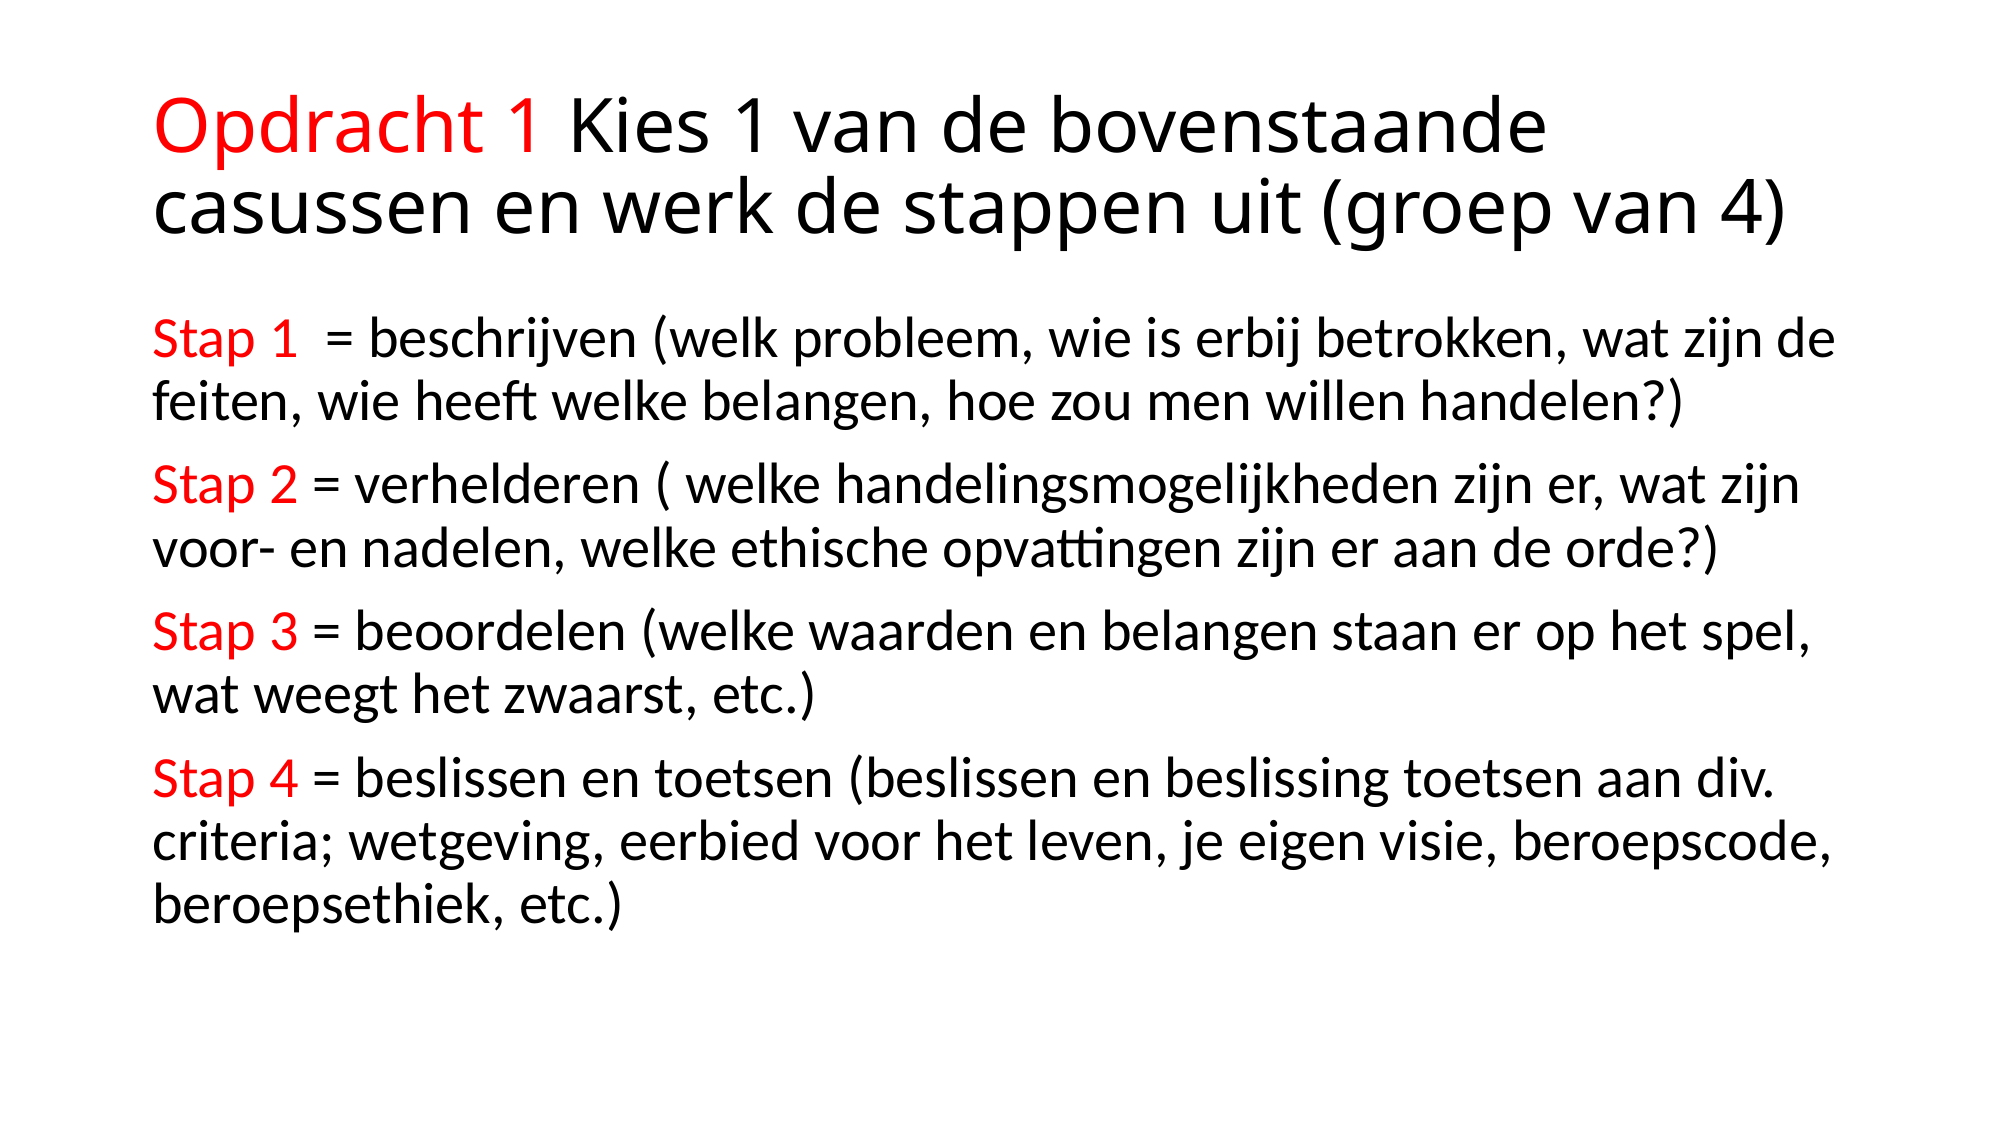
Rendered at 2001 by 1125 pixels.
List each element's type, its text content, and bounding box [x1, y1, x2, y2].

title Opdracht 1 Kies 1 van de bovenstaande casussen en werk de stappen uit (groep van 4) [137, 59, 1863, 278]
list Stap 1 = beschrijven (welk probleem, wie is erbij betrokken, wat zijn de feiten, wie heeft welke belangen, hoe zou men willen handelen?) Stap 2 = verhelderen ( welke handelingsmogelijkheden zijn er, wat zijn voor- en nadelen, welke ethische opvattingen zijn er aan de orde?) Stap 3 = beoordelen (welke waarden en belangen staan er op het spel, wat weegt het zwaarst, etc.) Stap 4 = beslissen en toetsen (beslissen en beslissing toetsen aan div. criteria; wetgeving, eerbied voor het leven, je eigen visie, beroepscode, beroepsethiek, etc.) [137, 299, 1863, 1014]
